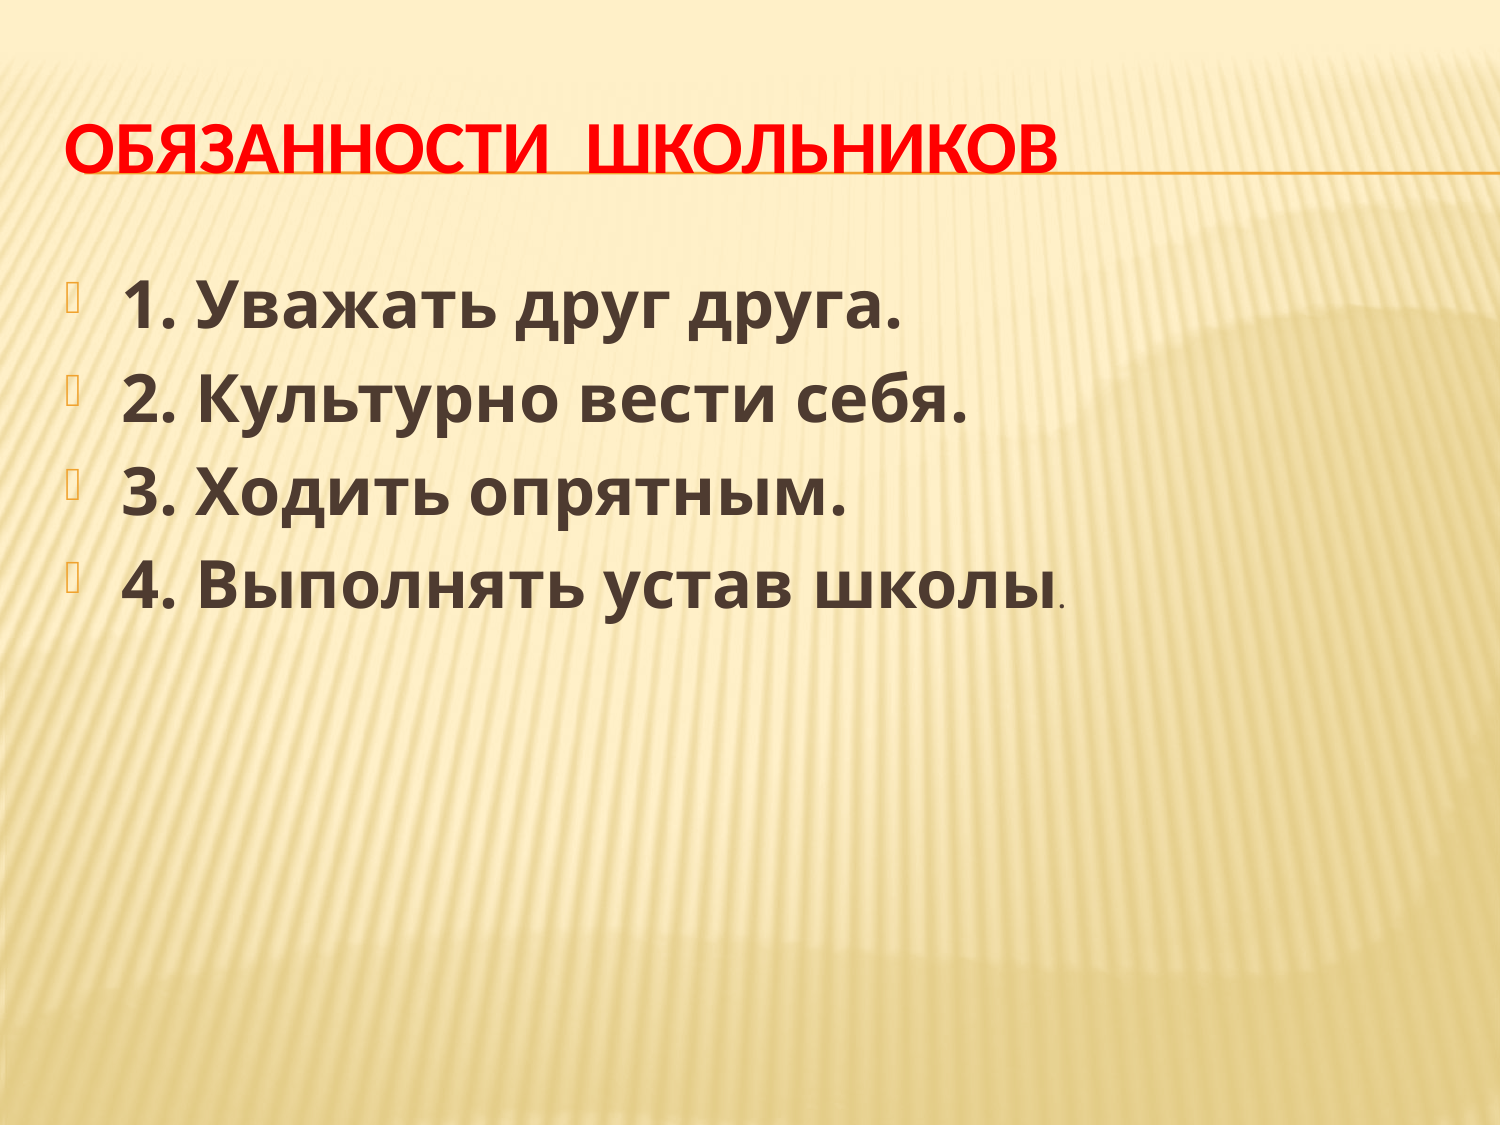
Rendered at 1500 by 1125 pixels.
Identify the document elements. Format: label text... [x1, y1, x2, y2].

title Обязанности школьников [50, 75, 1475, 213]
list 1. Уважать друг друга. 2. Культурно вести себя. 3. Ходить опрятным. 4. Выполнять устав школы. [50, 254, 1475, 998]
